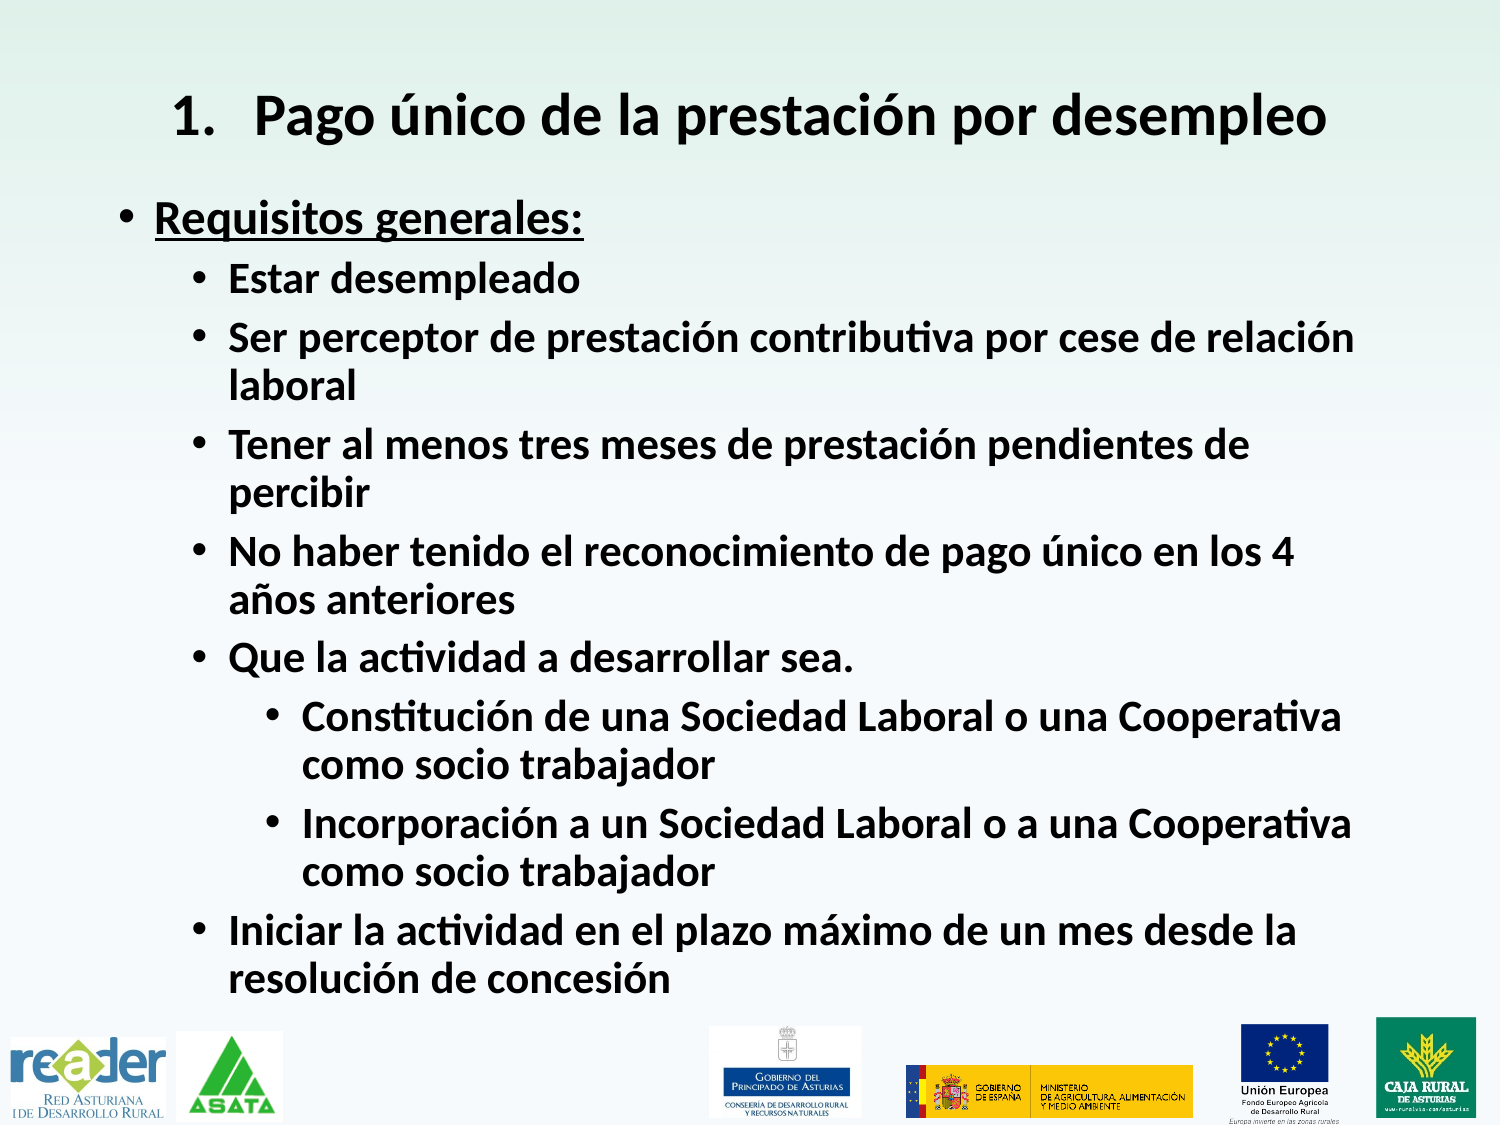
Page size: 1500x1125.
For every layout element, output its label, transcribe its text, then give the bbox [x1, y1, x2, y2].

list Requisitos generales: Estar desempleado Ser perceptor de prestación contributiva por cese de relación laboral Tener al menos tres meses de prestación pendientes de percibir No haber tenido el reconocimiento de pago único en los 4 años anteriores Que la actividad a desarrollar sea. Constitución de una Sociedad Laboral o una Cooperativa como socio trabajador Incorporación a un Sociedad Laboral o a una Cooperativa como socio trabajador Iniciar la actividad en el plazo máximo de un mes desde la resolución de concesión [103, 184, 1397, 1014]
picture [709, 1026, 862, 1118]
picture [176, 1031, 283, 1122]
picture [1376, 1017, 1477, 1118]
picture [1227, 1024, 1341, 1125]
picture [906, 1065, 1193, 1118]
picture [10, 1037, 166, 1118]
title Pago único de la prestación por desempleo [103, 59, 1397, 173]
